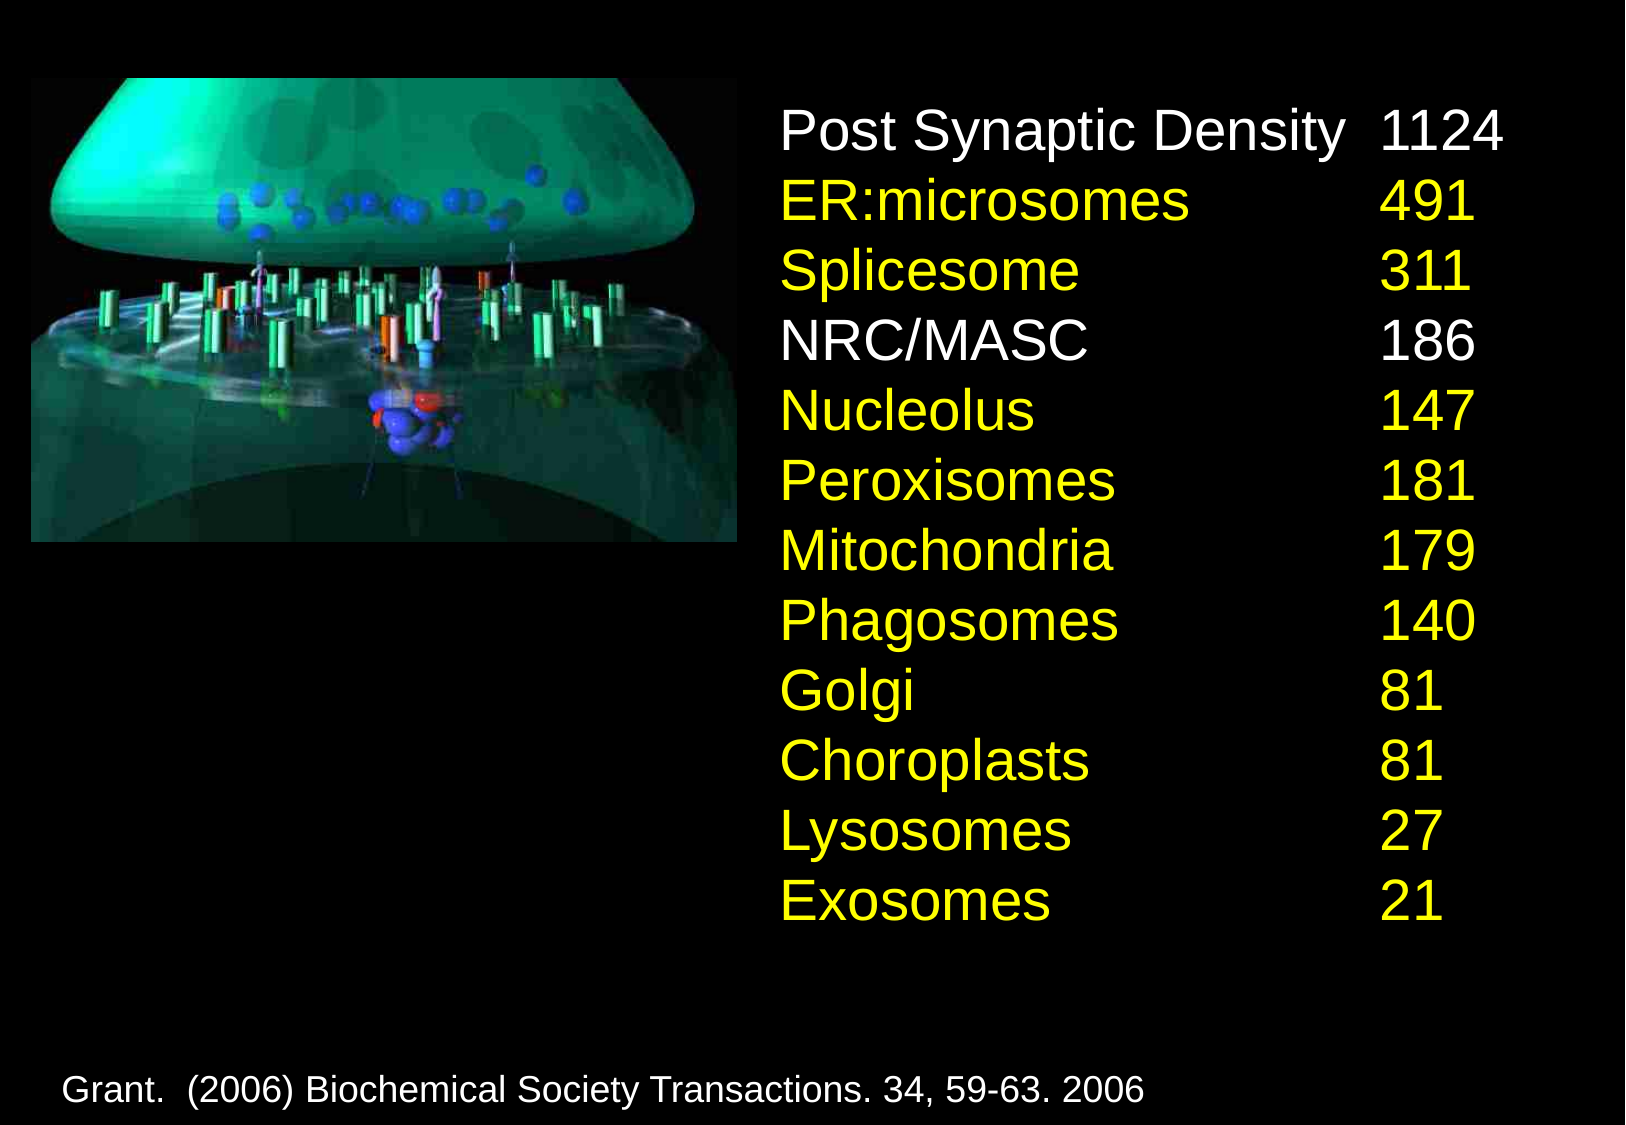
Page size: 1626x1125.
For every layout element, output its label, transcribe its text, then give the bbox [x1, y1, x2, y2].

picture [31, 77, 737, 542]
text_box Grant. (2006) Biochemical Society Transactions. 34, 59-63. 2006 [46, 1057, 1161, 1118]
text_box Post Synaptic Density 1124 ER:microsomes 491 Splicesome 311 NRC/MASC 186 Nucleolus 147 Peroxisomes 181 Mitochondria 179 Phagosomes 140 Golgi 81 Choroplasts 81 Lysosomes 27 Exosomes 21 [765, 85, 1521, 940]
